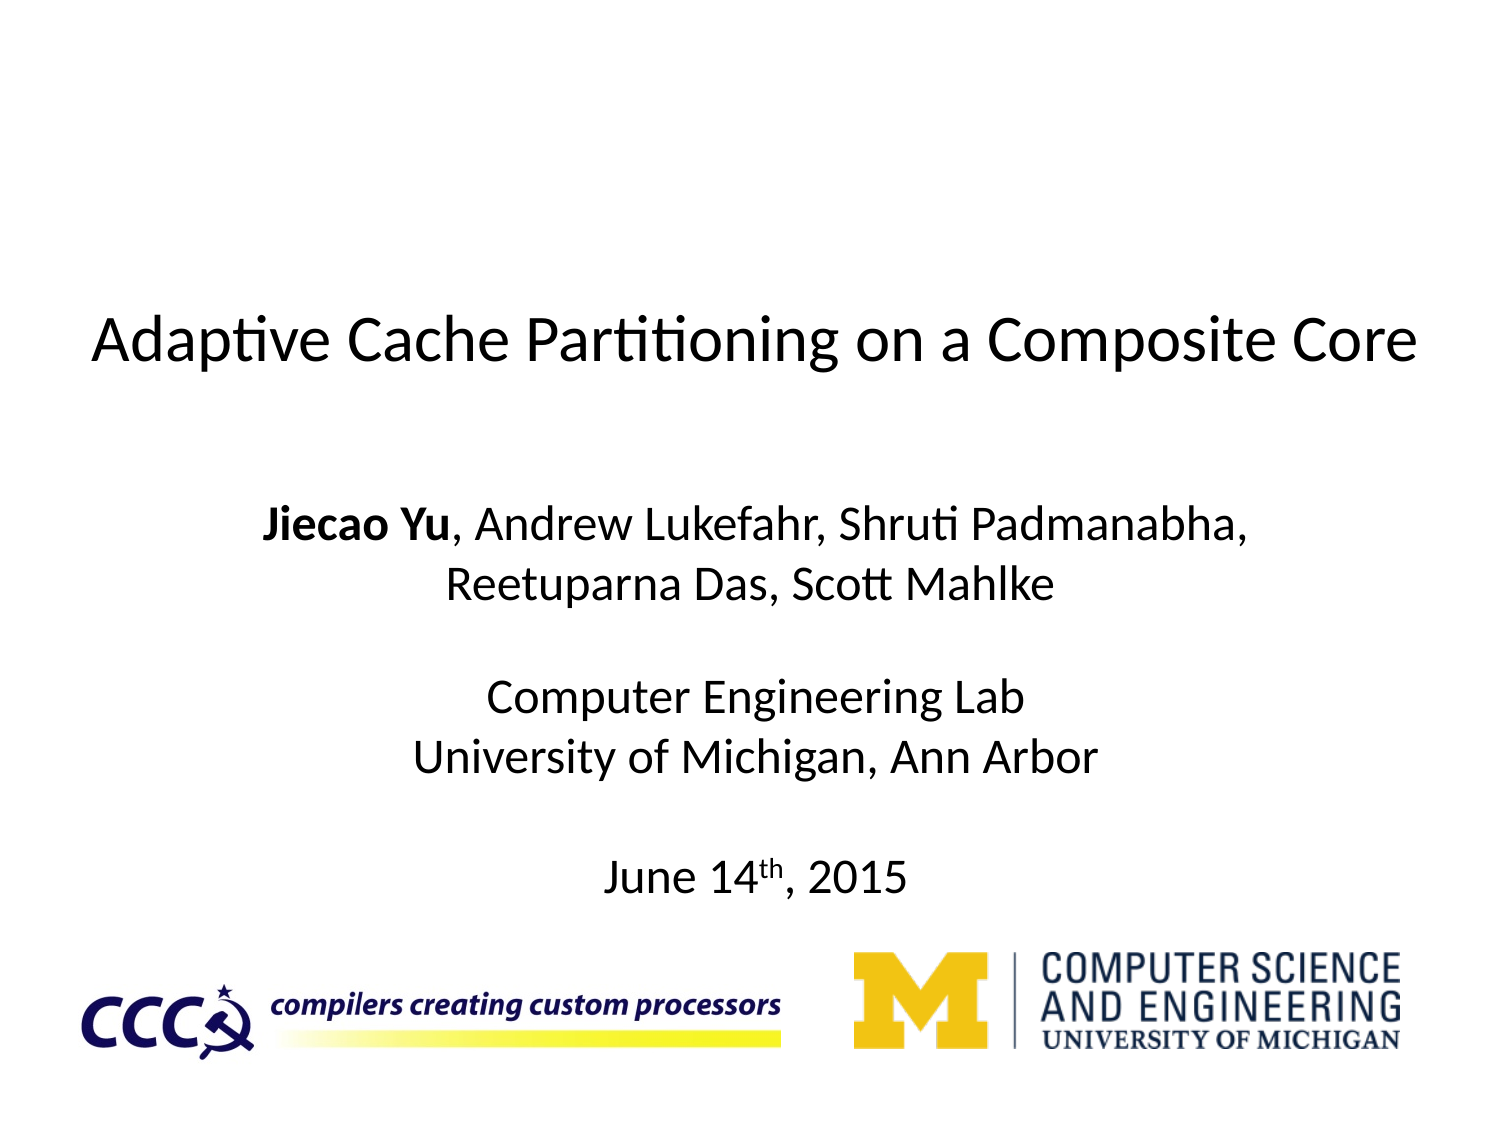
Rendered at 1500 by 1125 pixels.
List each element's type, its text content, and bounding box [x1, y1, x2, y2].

text_box Computer Engineering Lab University of Michigan, Ann Arbor June 14th, 2015 [397, 655, 1115, 911]
picture [78, 984, 781, 1065]
picture [854, 952, 1400, 1049]
text_box Adaptive Cache Partitioning on a Composite Core [77, 287, 1435, 383]
text_box Jiecao Yu, Andrew Lukefahr, Shruti Padmanabha, Reetuparna Das, Scott Mahlke [247, 483, 1264, 619]
